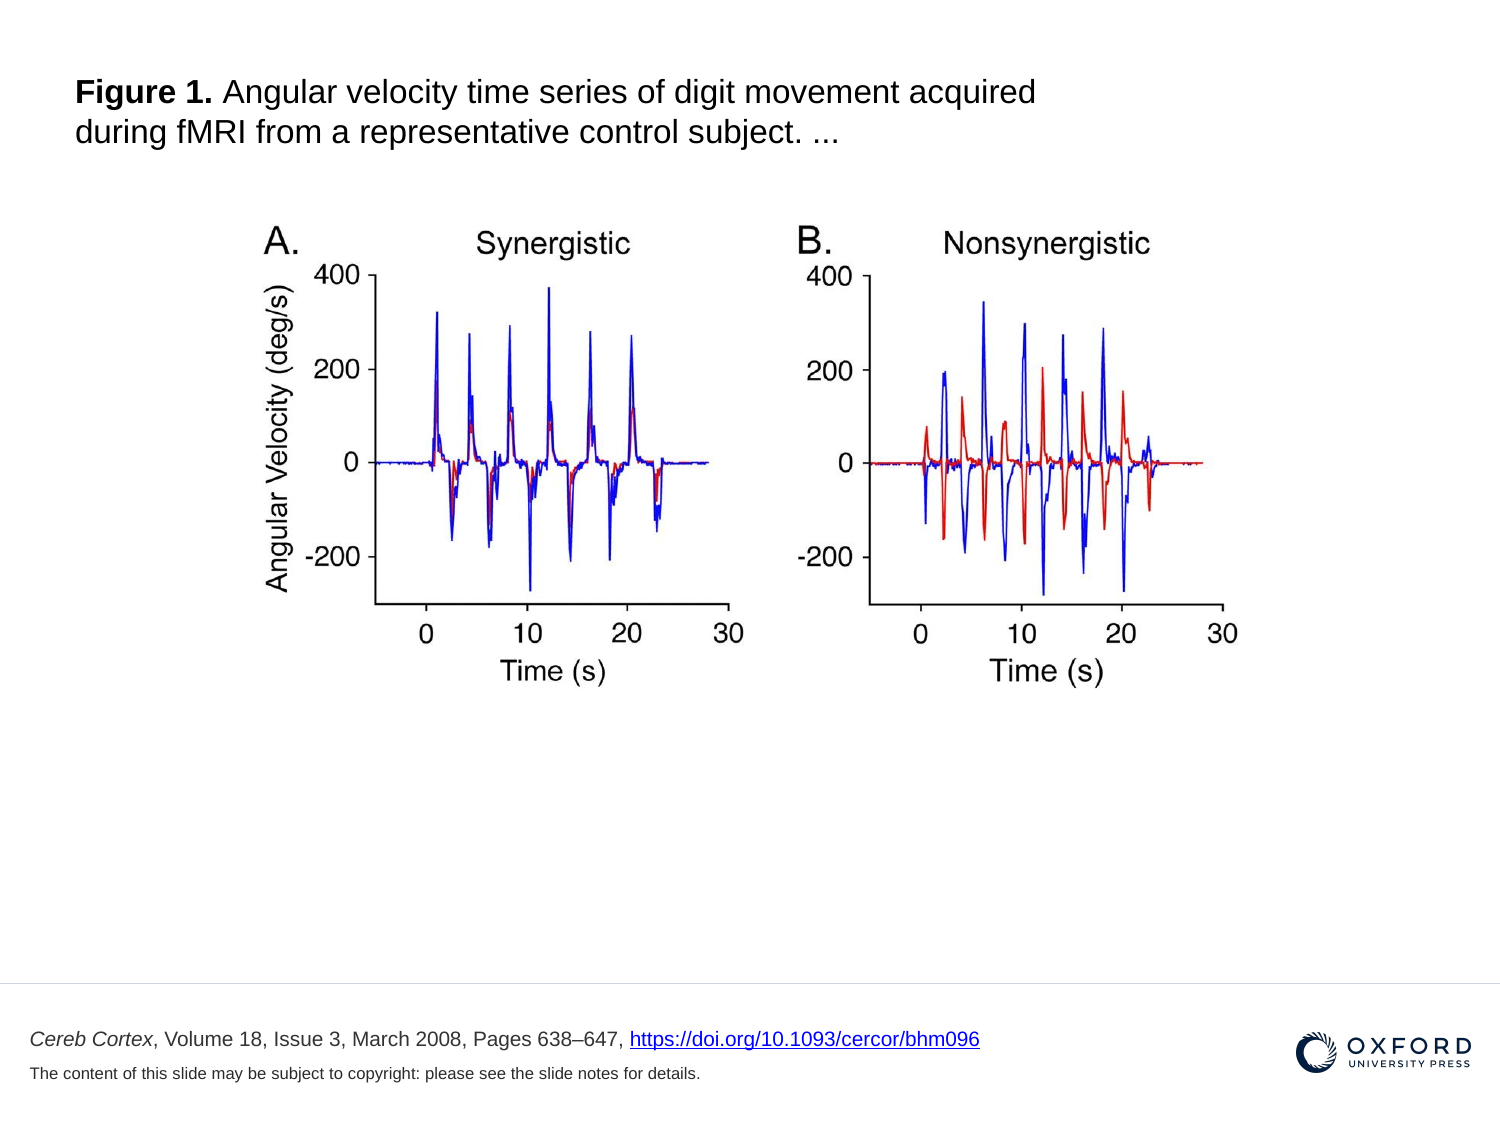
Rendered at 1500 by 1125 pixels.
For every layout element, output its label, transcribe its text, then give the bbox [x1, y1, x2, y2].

picture [1296, 1032, 1471, 1073]
picture [262, 224, 1238, 689]
footer Cereb Cortex, Volume 18, Issue 3, March 2008, Pages 638–647, https://doi.org/10.1093/cercor/bhm096 The content of this slide may be subject to copyright: please see the slide notes for details. [0, 983, 1260, 1125]
title Figure 1. Angular velocity time series of digit movement acquired during fMRI from a representative control subject. ... [75, 69, 1078, 171]
